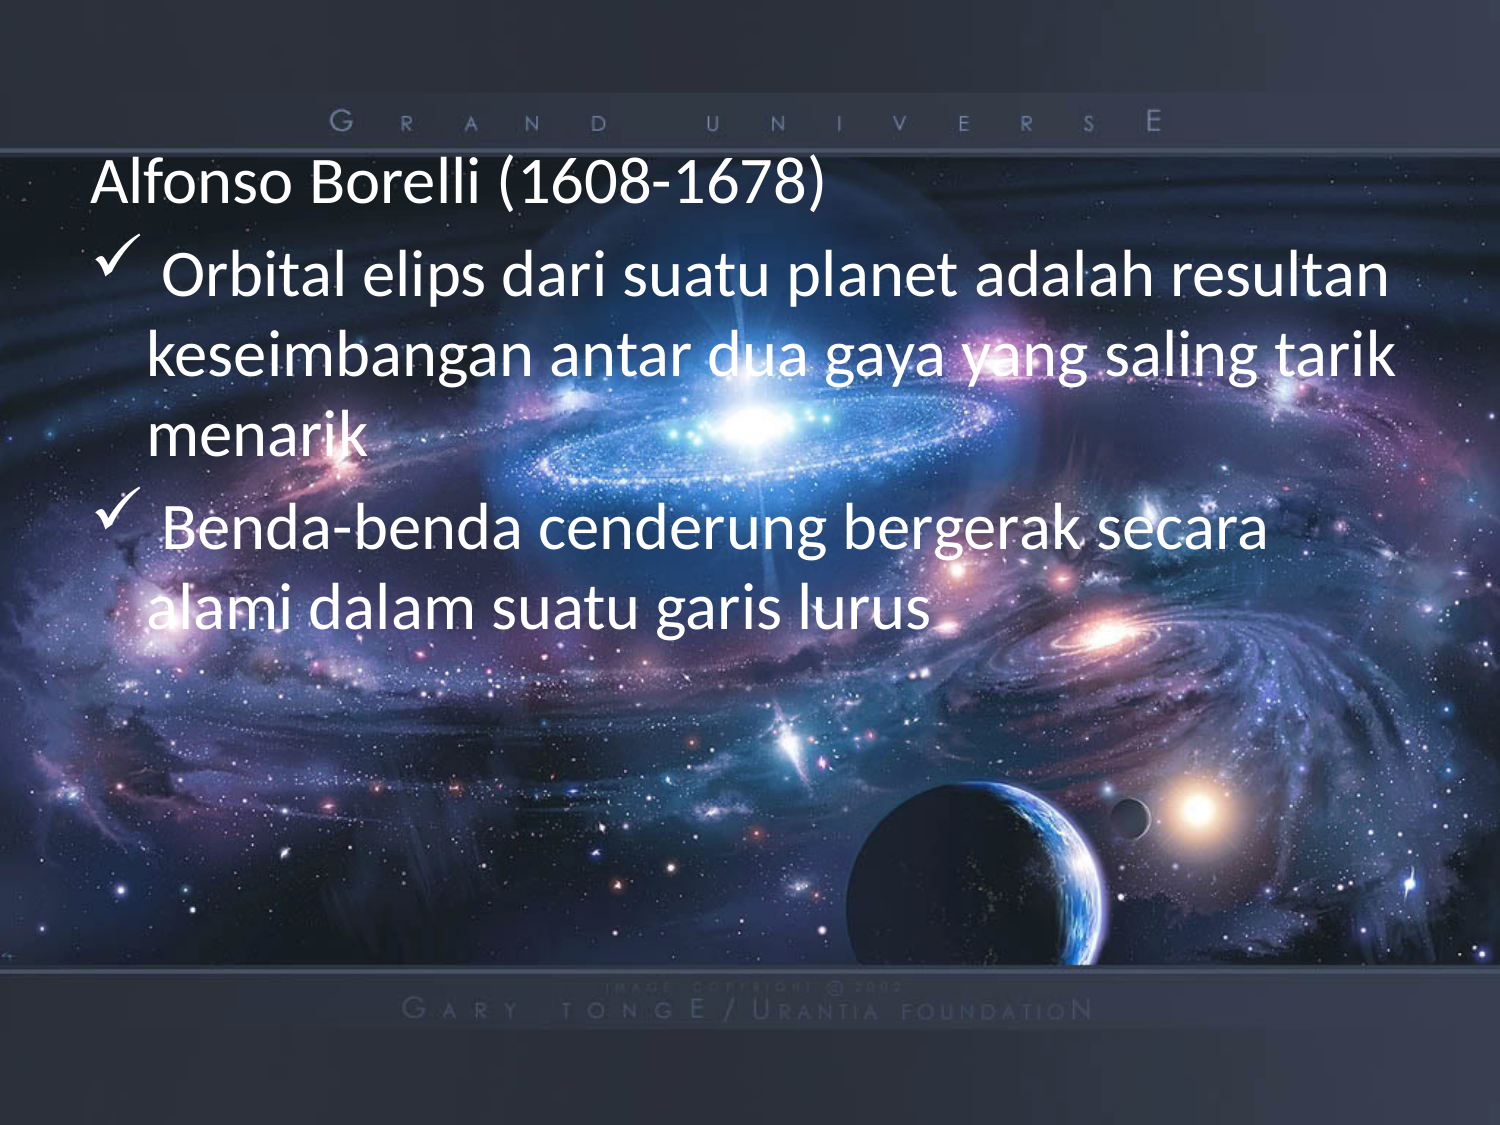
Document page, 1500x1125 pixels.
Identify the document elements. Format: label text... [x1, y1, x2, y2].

picture [0, 0, 1500, 1125]
list Alfonso Borelli (1608-1678) Orbital elips dari suatu planet adalah resultan keseimbangan antar dua gaya yang saling tarik menarik Benda-benda cenderung bergerak secara alami dalam suatu garis lurus [75, 128, 1425, 1005]
